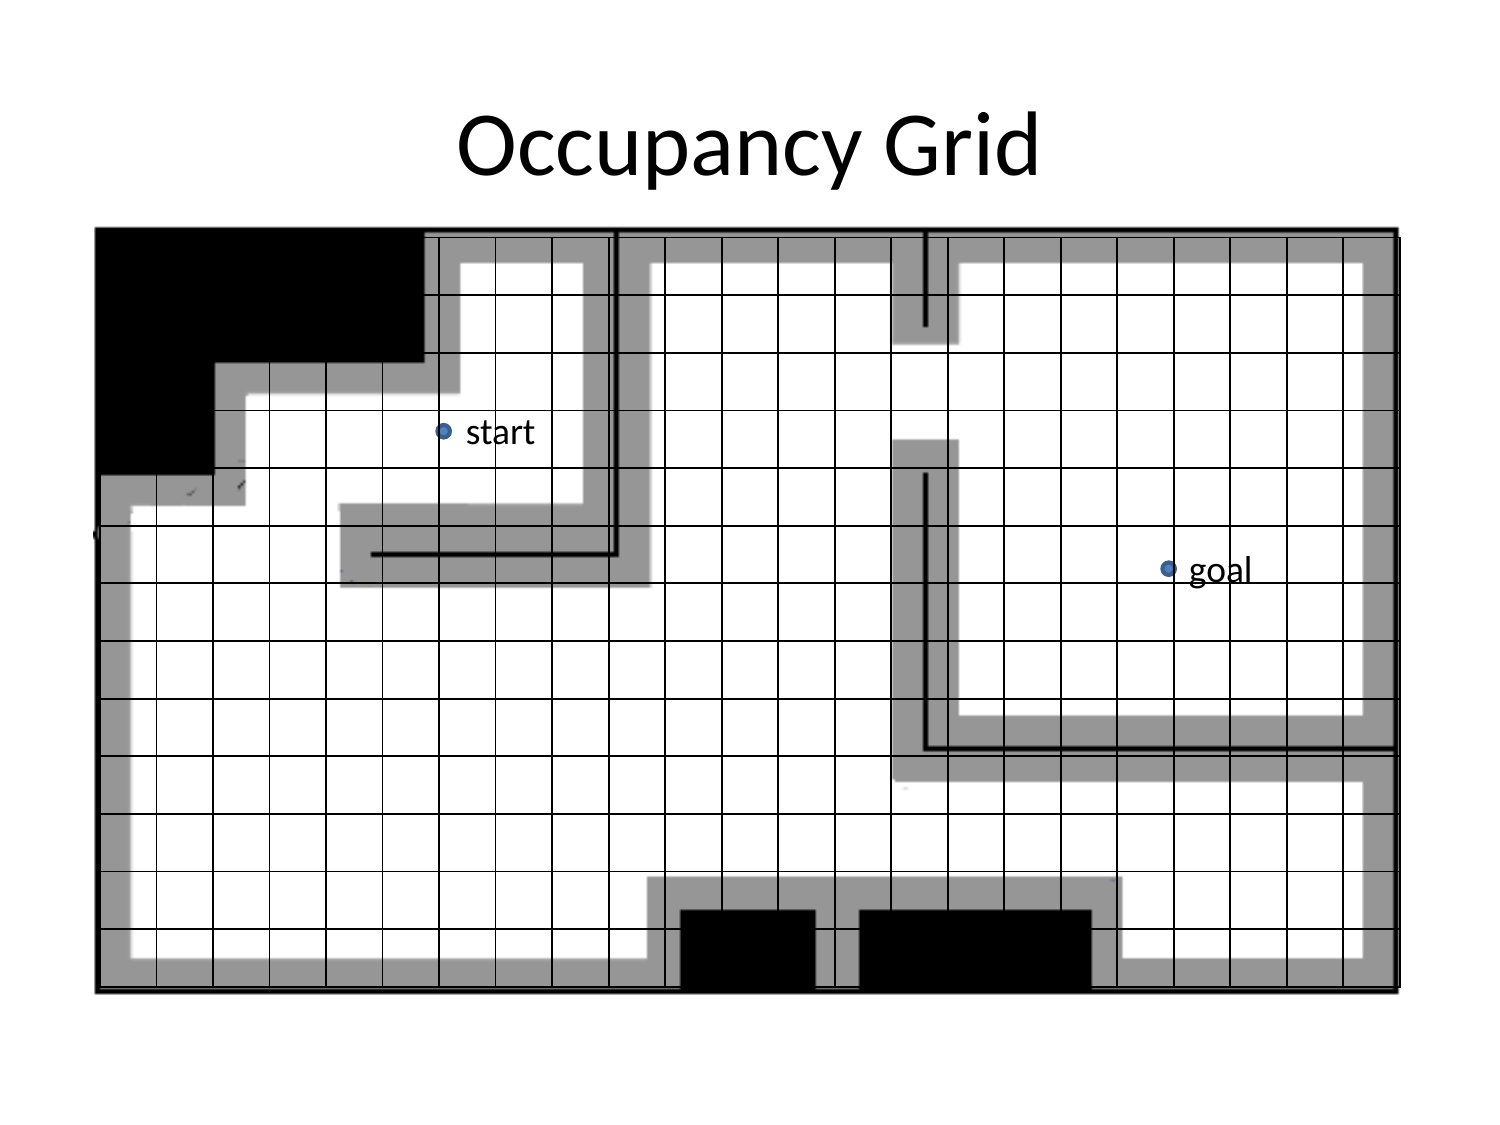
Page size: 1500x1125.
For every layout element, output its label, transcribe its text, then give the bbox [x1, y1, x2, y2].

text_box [93, 223, 1407, 1001]
title Occupancy Grid [75, 45, 1425, 233]
